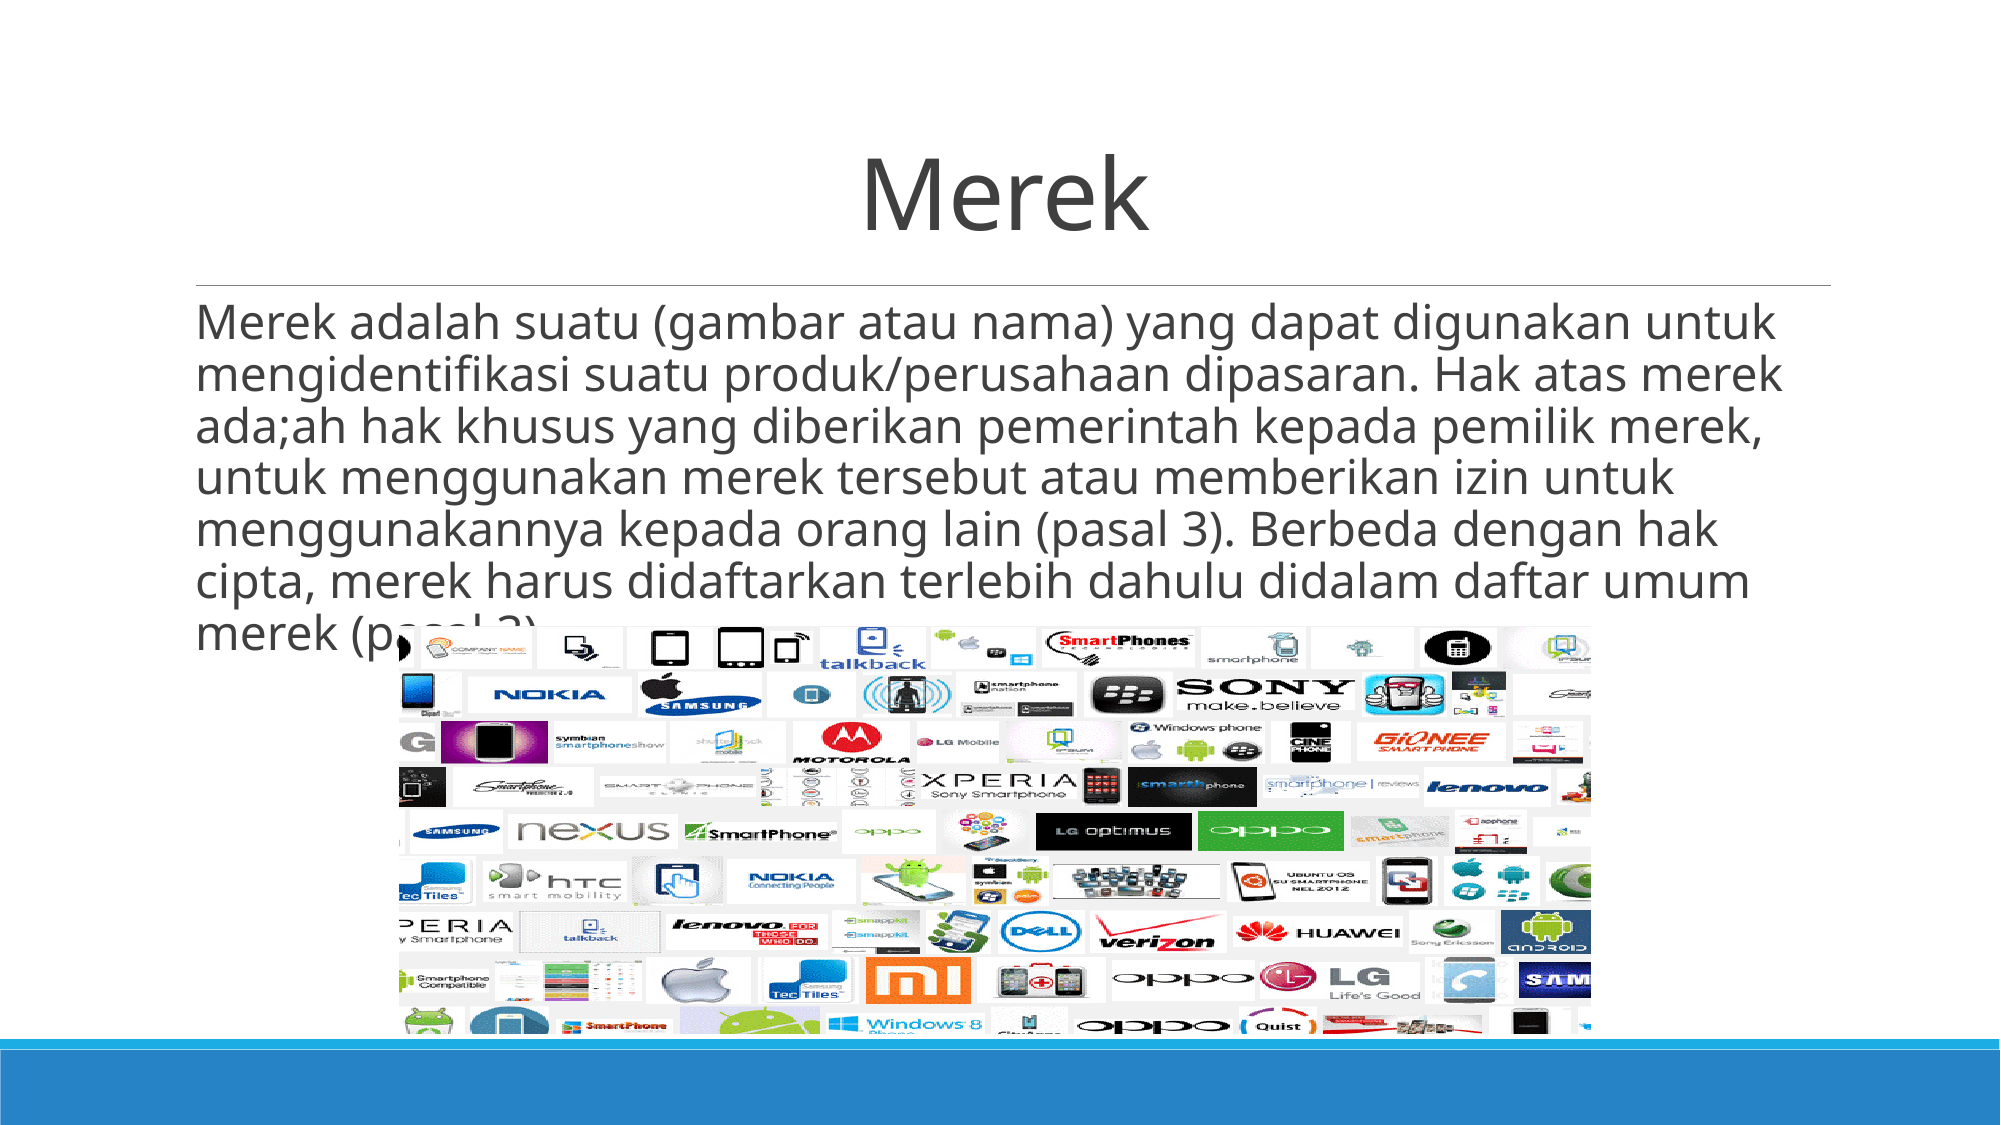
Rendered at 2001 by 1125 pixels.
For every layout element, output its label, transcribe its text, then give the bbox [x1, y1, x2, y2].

title Merek [180, 47, 1830, 259]
picture [399, 626, 1591, 1035]
list Merek adalah suatu (gambar atau nama) yang dapat digunakan untuk mengidentifikasi suatu produk/perusahaan dipasaran. Hak atas merek ada;ah hak khusus yang diberikan pemerintah kepada pemilik merek, untuk menggunakan merek tersebut atau memberikan izin untuk menggunakannya kepada orang lain (pasal 3). Berbeda dengan hak cipta, merek harus didaftarkan terlebih dahulu didalam daftar umum merek (pasal 3). [180, 290, 1830, 963]
